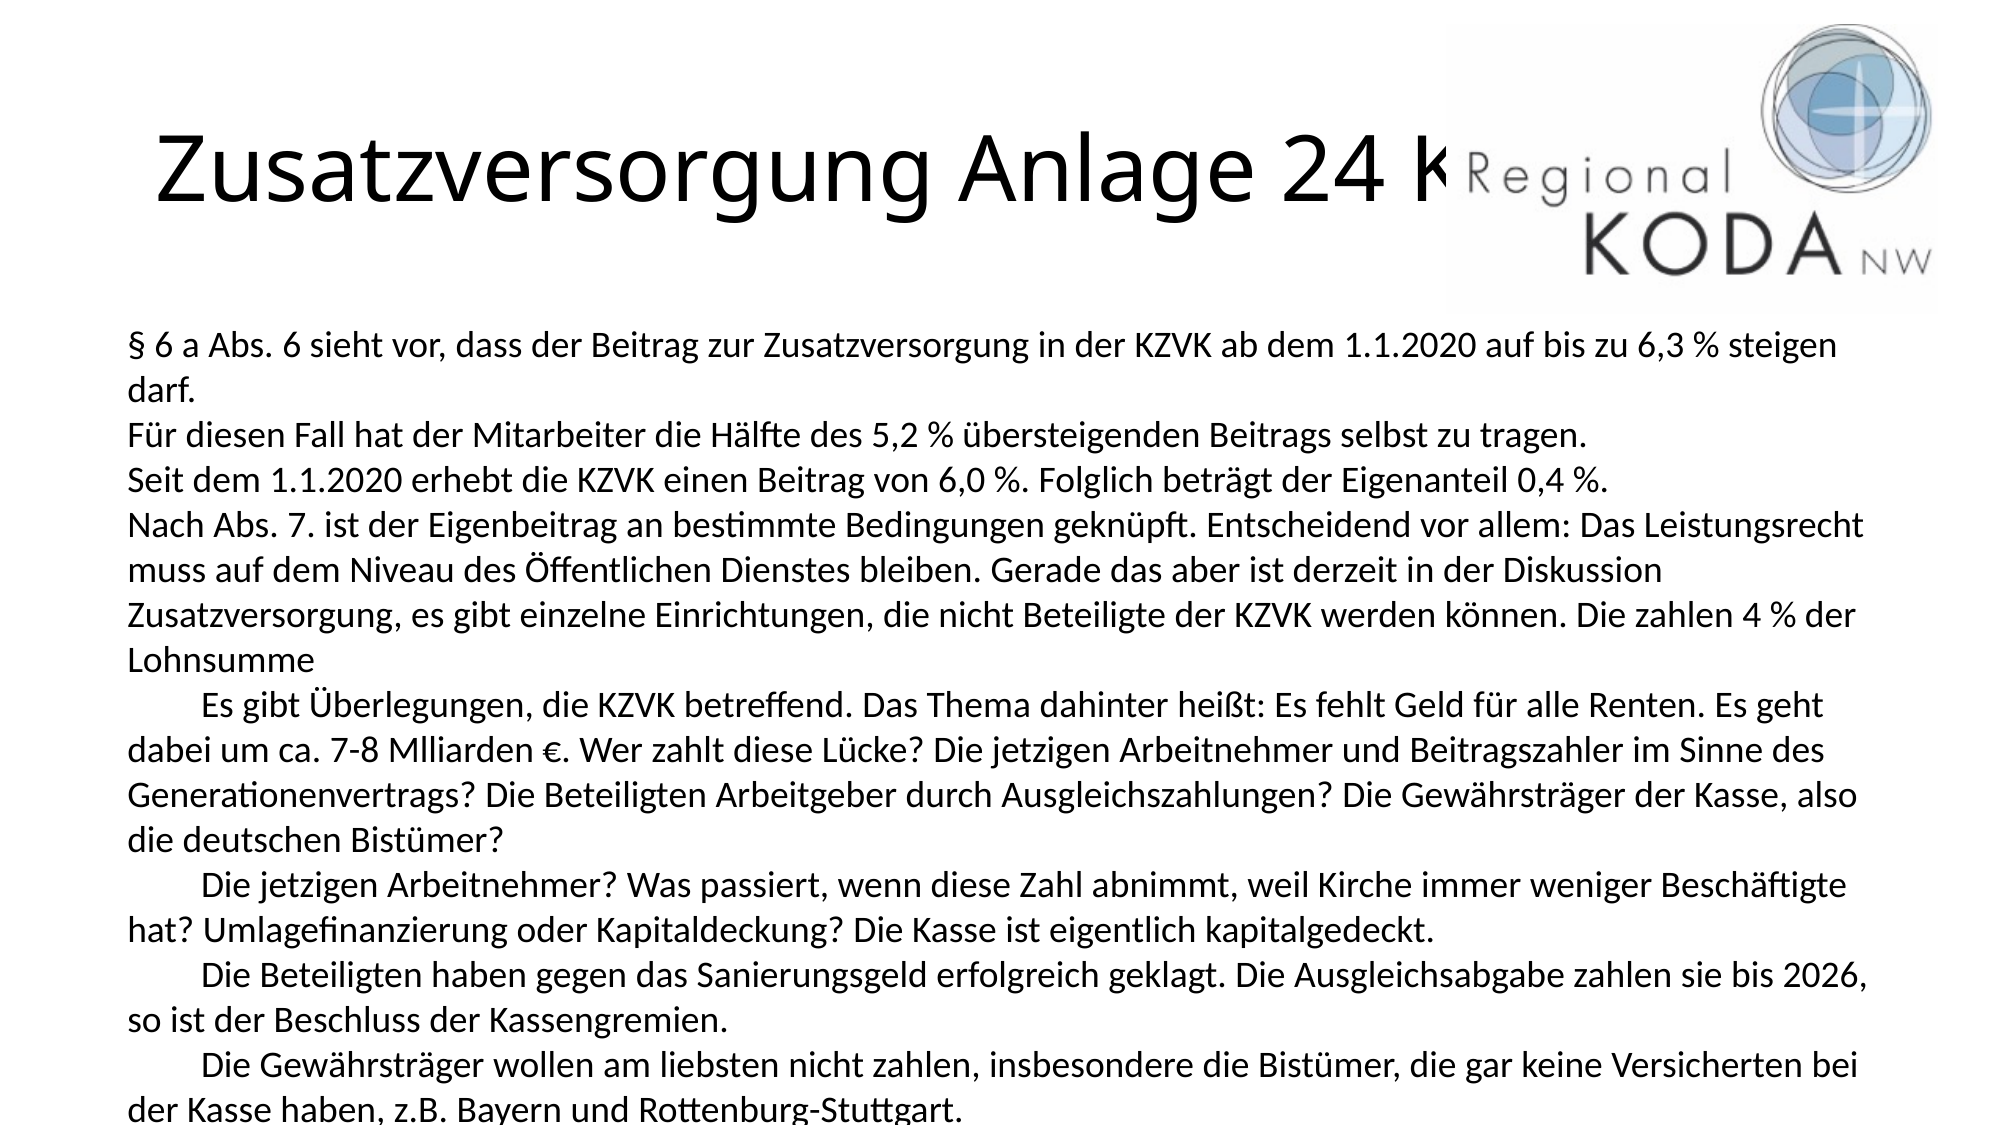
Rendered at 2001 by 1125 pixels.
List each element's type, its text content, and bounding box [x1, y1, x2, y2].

title Zusatzversorgung Anlage 24 KAVO [140, 62, 1446, 281]
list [1446, 24, 1938, 314]
text_box § 6 a Abs. 6 sieht vor, dass der Beitrag zur Zusatzversorgung in der KZVK ab dem 1.1.2020 auf bis zu 6,3 % steigen darf. Für diesen Fall hat der Mitarbeiter die Hälfte des 5,2 % übersteigenden Beitrags selbst zu tragen. Seit dem 1.1.2020 erhebt die KZVK einen Beitrag von 6,0 %. Folglich beträgt der Eigenanteil 0,4 %. Nach Abs. 7. ist der Eigenbeitrag an bestimmte Bedingungen geknüpft. Entscheidend vor allem: Das Leistungsrecht muss auf dem Niveau des Öffentlichen Dienstes bleiben. Gerade das aber ist derzeit in der Diskussion Zusatzversorgung, es gibt einzelne Einrichtungen, die nicht Beteiligte der KZVK werden können. Die zahlen 4 % der Lohnsumme Es gibt Überlegungen, die KZVK betreffend. Das Thema dahinter heißt: Es fehlt Geld für alle Renten. Es geht dabei um ca. 7-8 Mlliarden €. Wer zahlt diese Lücke? Die jetzigen Arbeitnehmer und Beitragszahler im Sinne des Generationenvertrags? Die Beteiligten Arbeitgeber durch Ausgleichszahlungen? Die Gewährsträger der Kasse, also die deutschen Bistümer? Die jetzigen Arbeitnehmer? Was passiert, wenn diese Zahl abnimmt, weil Kirche immer weniger Beschäftigte hat? Umlagefinanzierung oder Kapitaldeckung? Die Kasse ist eigentlich kapitalgedeckt. Die Beteiligten haben gegen das Sanierungsgeld erfolgreich geklagt. Die Ausgleichsabgabe zahlen sie bis 2026, so ist der Beschluss der Kassengremien. Die Gewährsträger wollen am liebsten nicht zahlen, insbesondere die Bistümer, die gar keine Versicherten bei der Kasse haben, z.B. Bayern und Rottenburg-Stuttgart. [112, 313, 1894, 1125]
